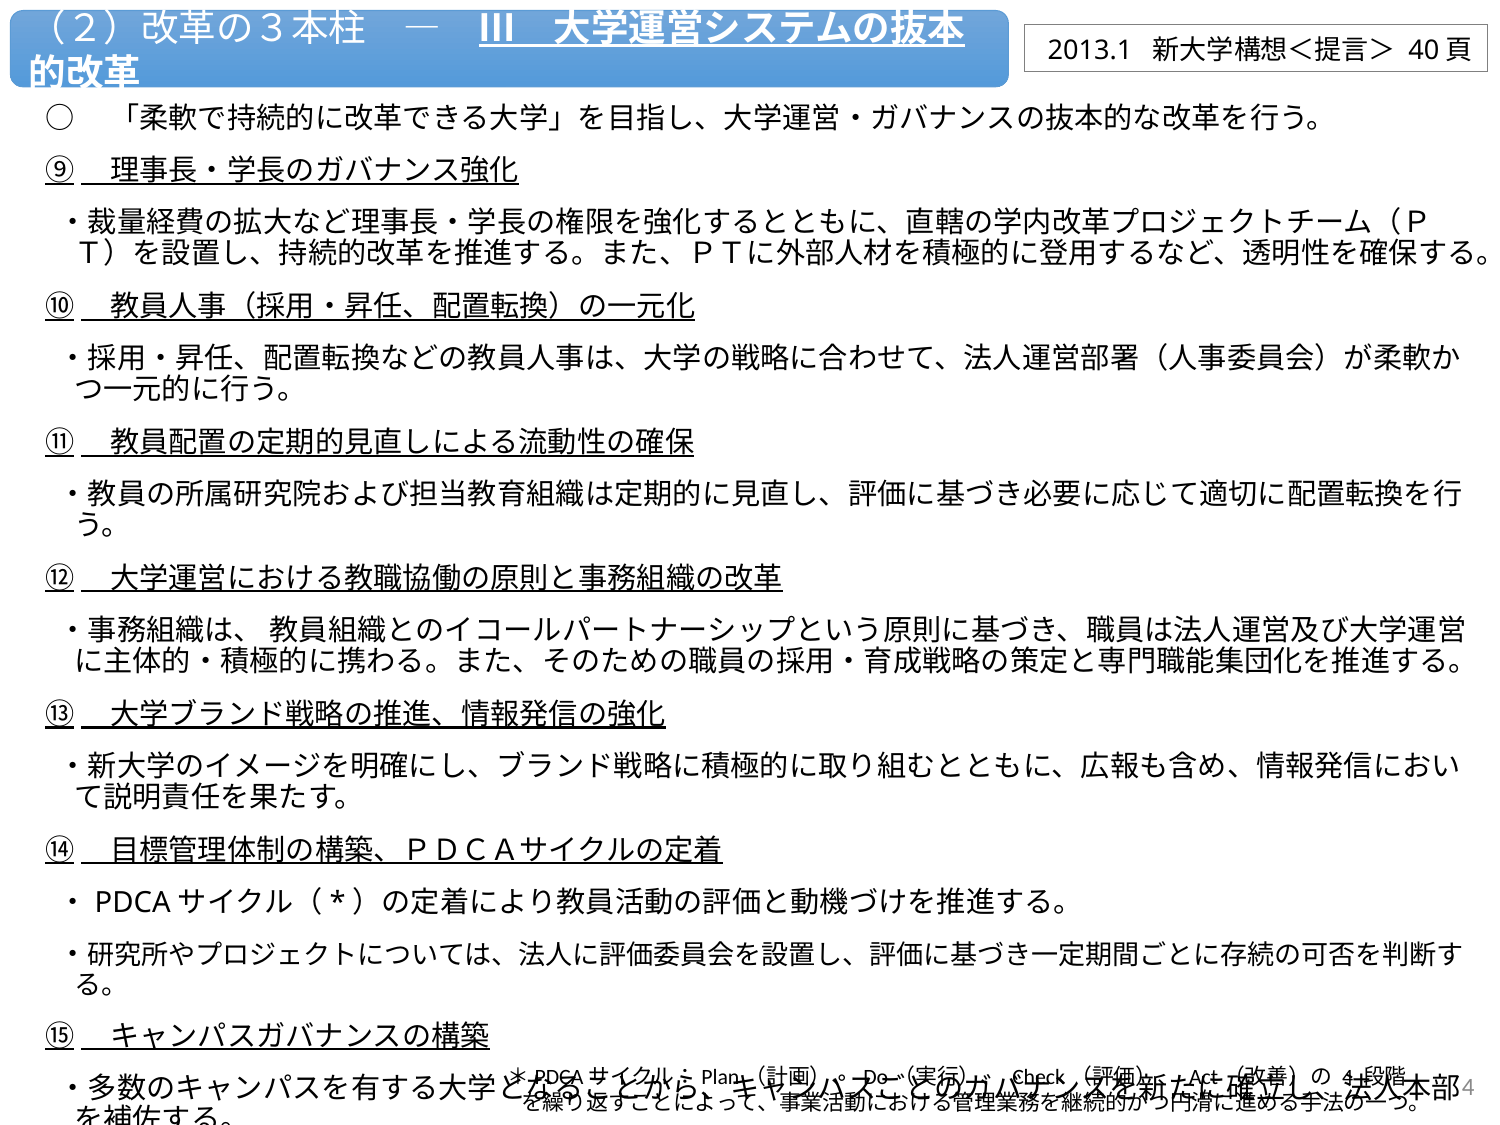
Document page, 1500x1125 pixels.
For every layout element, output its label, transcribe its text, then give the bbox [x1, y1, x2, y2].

list ○ 「柔軟で持続的に改革できる大学」を目指し、大学運営・ガバナンスの抜本的な改革を行う。 ⑨ 理事長・学長のガバナンス強化 ・裁量経費の拡大など理事長・学長の権限を強化するとともに、直轄の学内改革プロジェクトチーム（ＰＴ）を設置し、持続的改革を推進する。また、ＰＴに外部人材を積極的に登用するなど、透明性を確保する。 ⑩ 教員人事（採用・昇任、配置転換）の一元化 ・採用・昇任、配置転換などの教員人事は、大学の戦略に合わせて、法人運営部署（人事委員会）が柔軟かつ一元的に行う。 ⑪ 教員配置の定期的見直しによる流動性の確保 ・教員の所属研究院および担当教育組織は定期的に見直し、評価に基づき必要に応じて適切に配置転換を行う。 ⑫ 大学運営における教職協働の原則と事務組織の改革 ・事務組織は、 教員組織とのイコールパートナーシップという原則に基づき、職員は法人運営及び大学運営に主体的・積極的に携わる。また、そのための職員の採用・育成戦略の策定と専門職能集団化を推進する。 ⑬ 大学ブランド戦略の推進、情報発信の強化 ・新大学のイメージを明確にし、ブランド戦略に積極的に取り組むとともに、広報も含め、情報発信において説明責任を果たす。 ⑭ 目標管理体制の構築、ＰＤＣＡサイクルの定着 ・PDCAサイクル（*）の定着により教員活動の評価と動機づけを推進する。 ・研究所やプロジェクトについては、法人に評価委員会を設置し、評価に基づき一定期間ごとに存続の可否を判断する。 ⑮ キャンパスガバナンスの構築 ・多数のキャンパスを有する大学となることから、キャンパスごとのガバナンスを新たに確立し、法人本部を補佐する。 [29, 95, 1500, 1036]
text_box ＊PDCAサイクル：Plan（計画）、 Do（実行）、 Check（評価）、 Act（改善）の 4 段階を繰り返すことによって、事業活動における管理業務を継続的かつ円滑に進める手法の一つ。 [492, 1055, 1426, 1123]
text_box 2013.1 新大学構想＜提言＞ 40頁 [1024, 24, 1488, 72]
text_box （２）改革の３本柱 ― Ⅲ 大学運営システムの抜本的改革 [9, 9, 1009, 88]
text_box 4 [1426, 1055, 1490, 1116]
